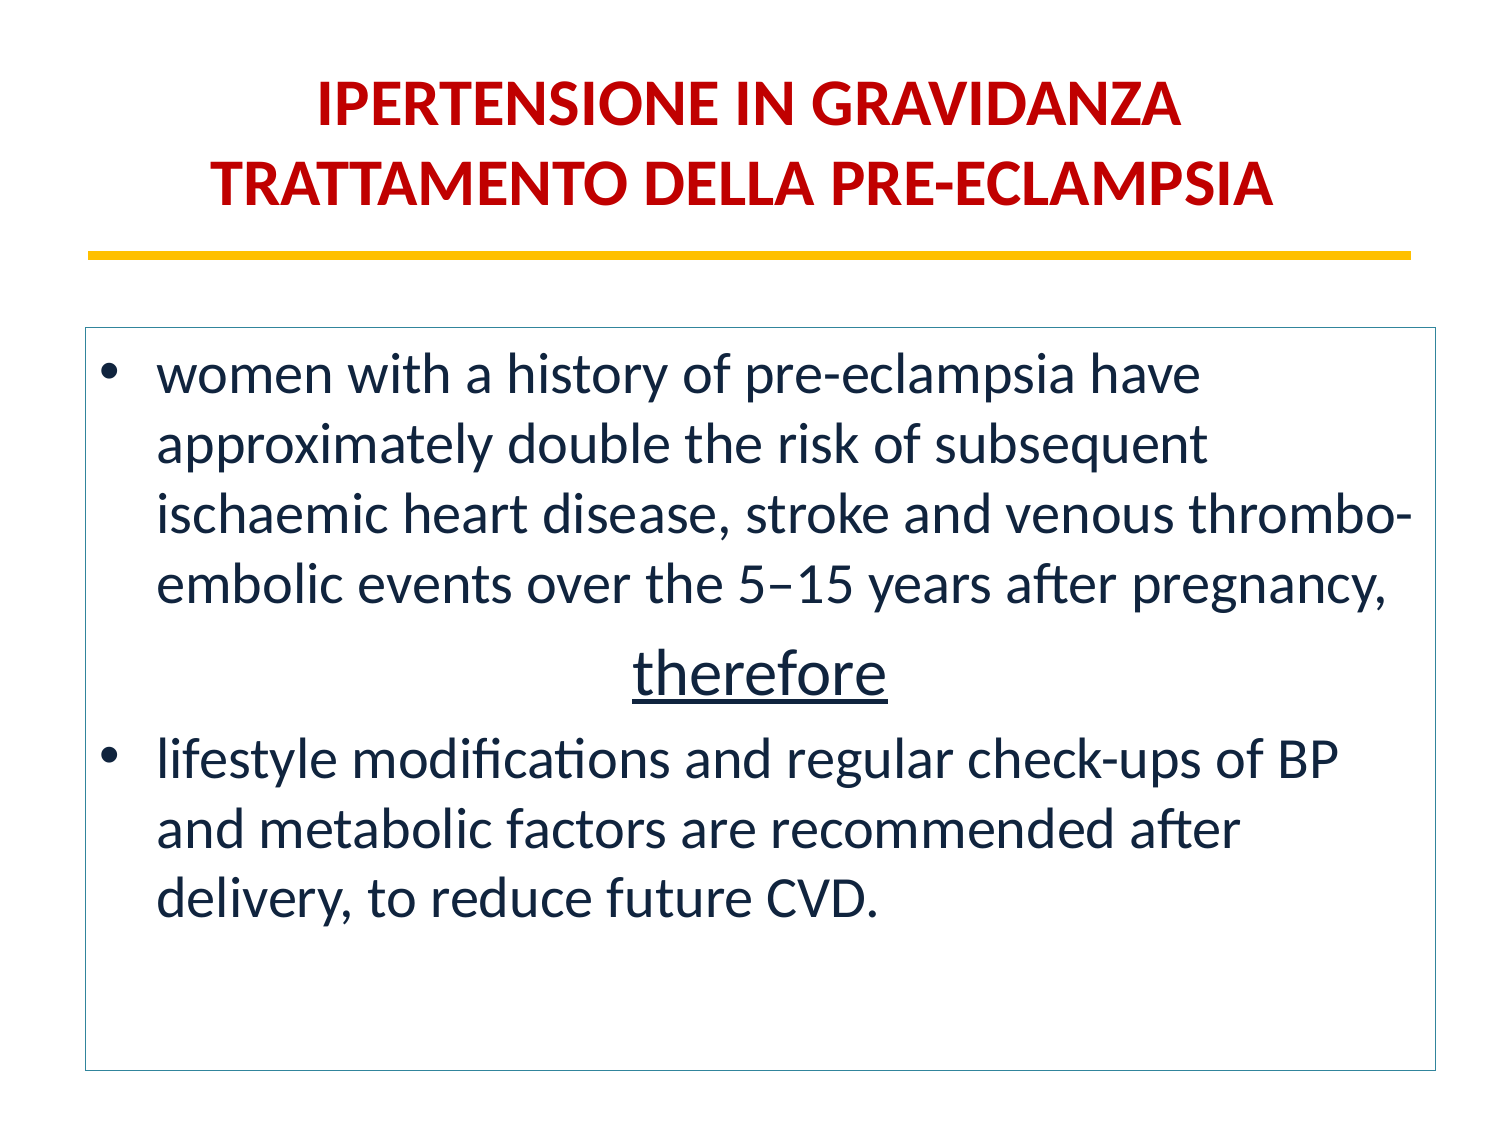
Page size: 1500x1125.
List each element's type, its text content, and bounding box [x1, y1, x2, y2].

title IPERTENSIONE IN GRAVIDANZA TRATTAMENTO DELLA PRE-ECLAMPSIA [75, 45, 1425, 233]
list women with a history of pre-eclampsia have approximately double the risk of subsequent ischaemic heart disease, stroke and venous thrombo-embolic events over the 5–15 years after pregnancy, therefore lifestyle modifications and regular check-ups of BP and metabolic factors are recommended after delivery, to reduce future CVD. [85, 327, 1436, 1071]
